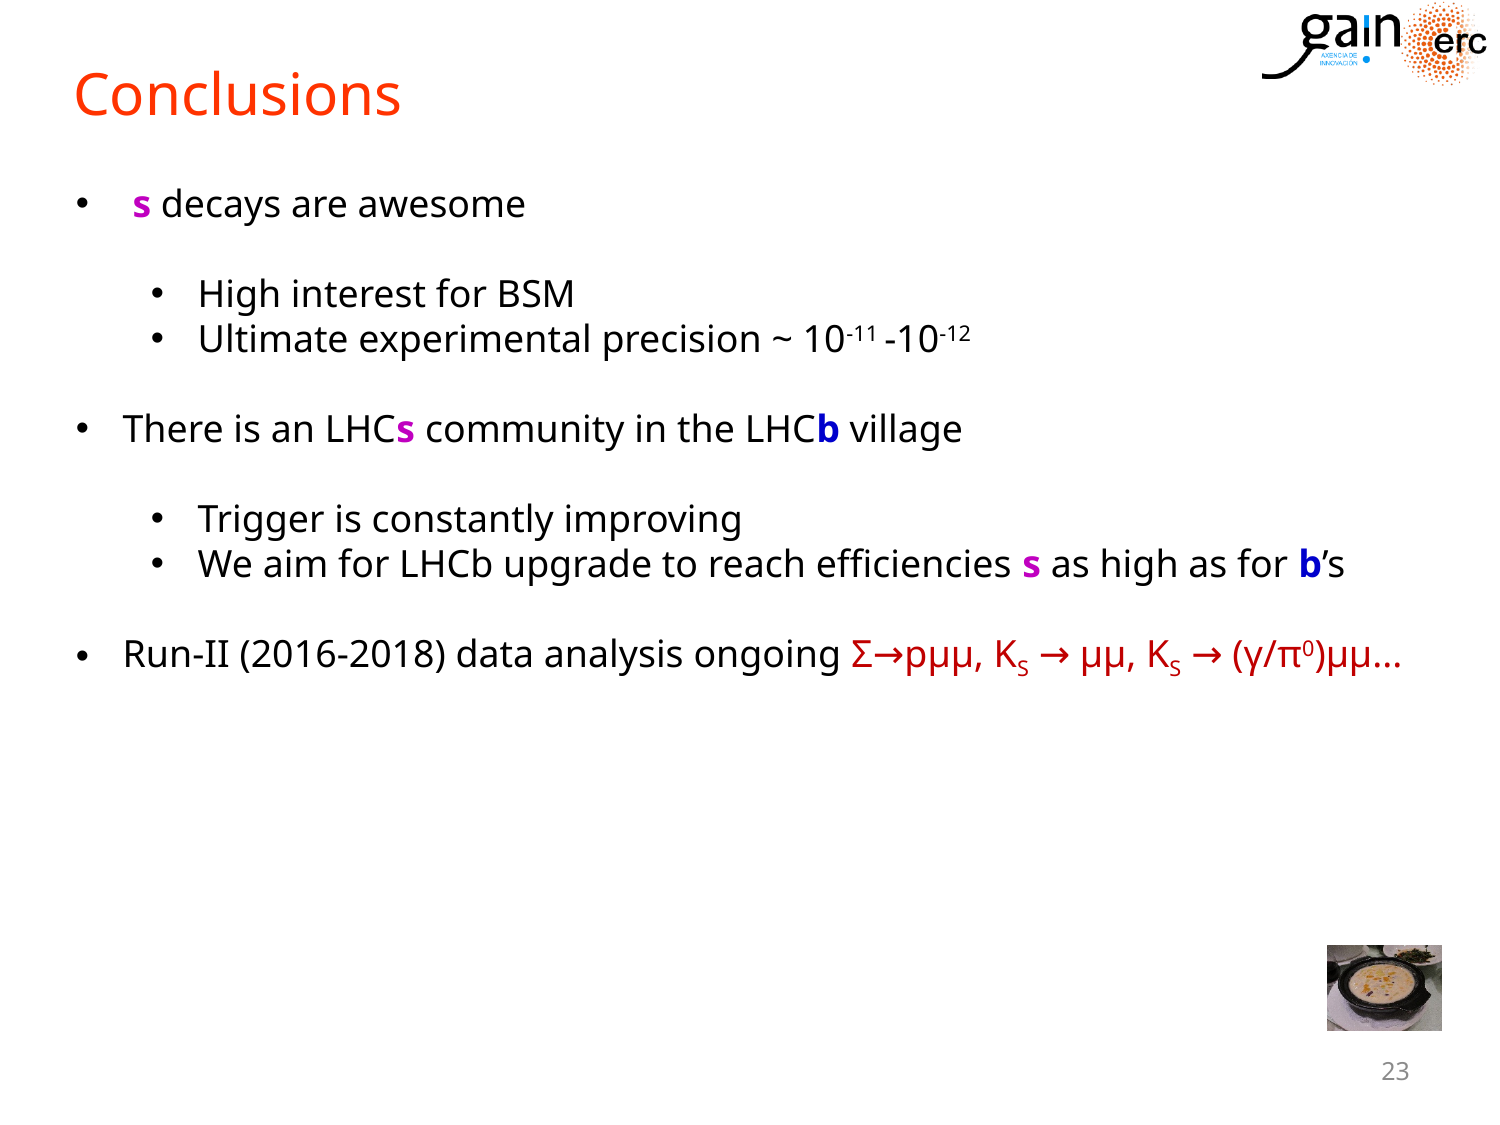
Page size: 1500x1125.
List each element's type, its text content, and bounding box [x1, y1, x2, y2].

text_box Conclusions [58, 50, 417, 135]
slide_number 23 [1074, 1042, 1425, 1103]
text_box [1262, 0, 1498, 91]
text_box s decays are awesome High interest for BSM Ultimate experimental precision ~ 10-11 -10-12 There is an LHCs community in the LHCb village Trigger is constantly improving We aim for LHCb upgrade to reach efficiencies s as high as for b’s Run-II (2016-2018) data analysis ongoing Σ→pμμ, KS → µµ, KS → (γ/π0)µµ... [61, 172, 1417, 734]
picture [1326, 944, 1442, 1032]
